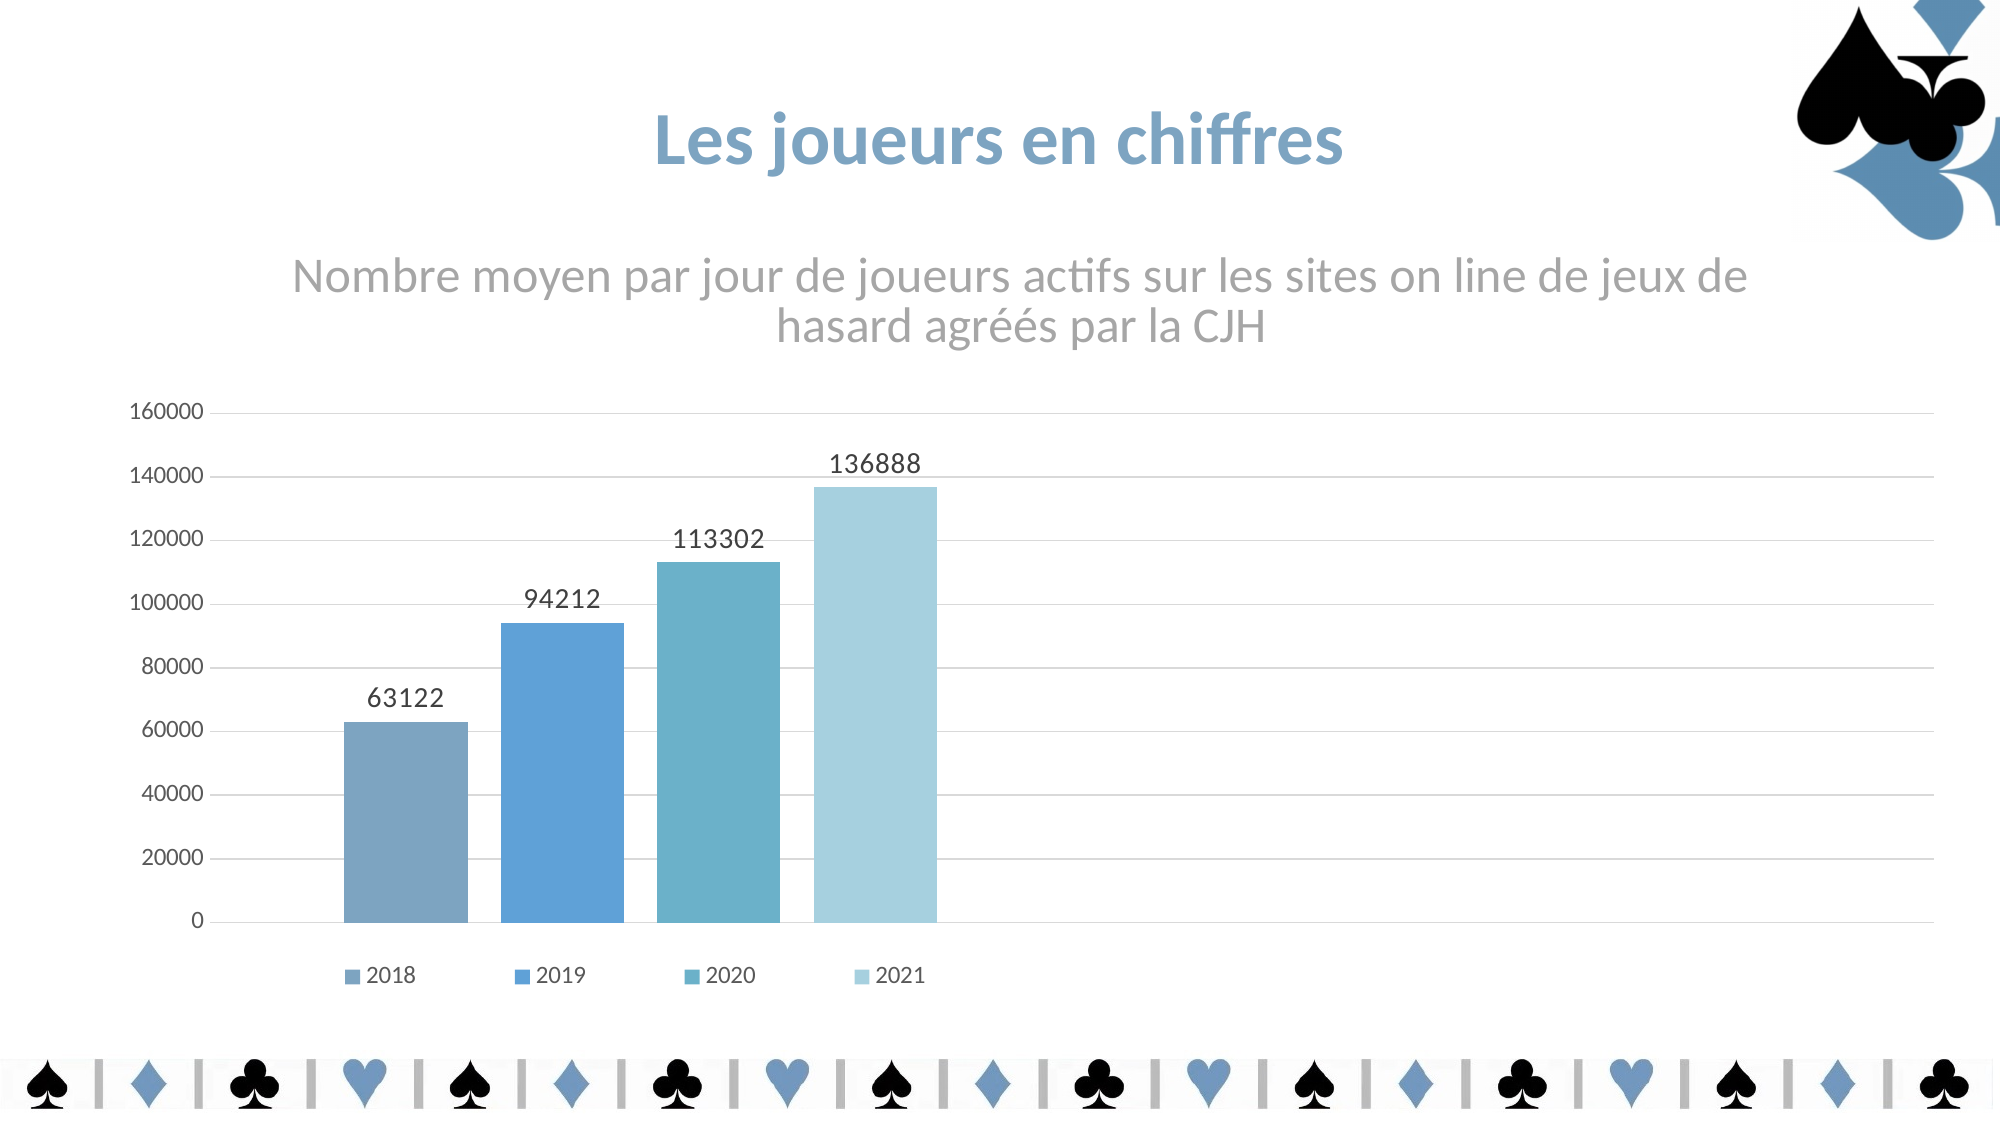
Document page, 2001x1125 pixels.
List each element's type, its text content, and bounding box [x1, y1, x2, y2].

chart [90, 231, 1972, 999]
text_box Les joueurs en chiffres [568, 82, 1432, 188]
picture [0, 1050, 2000, 1119]
picture [1791, 0, 2000, 242]
